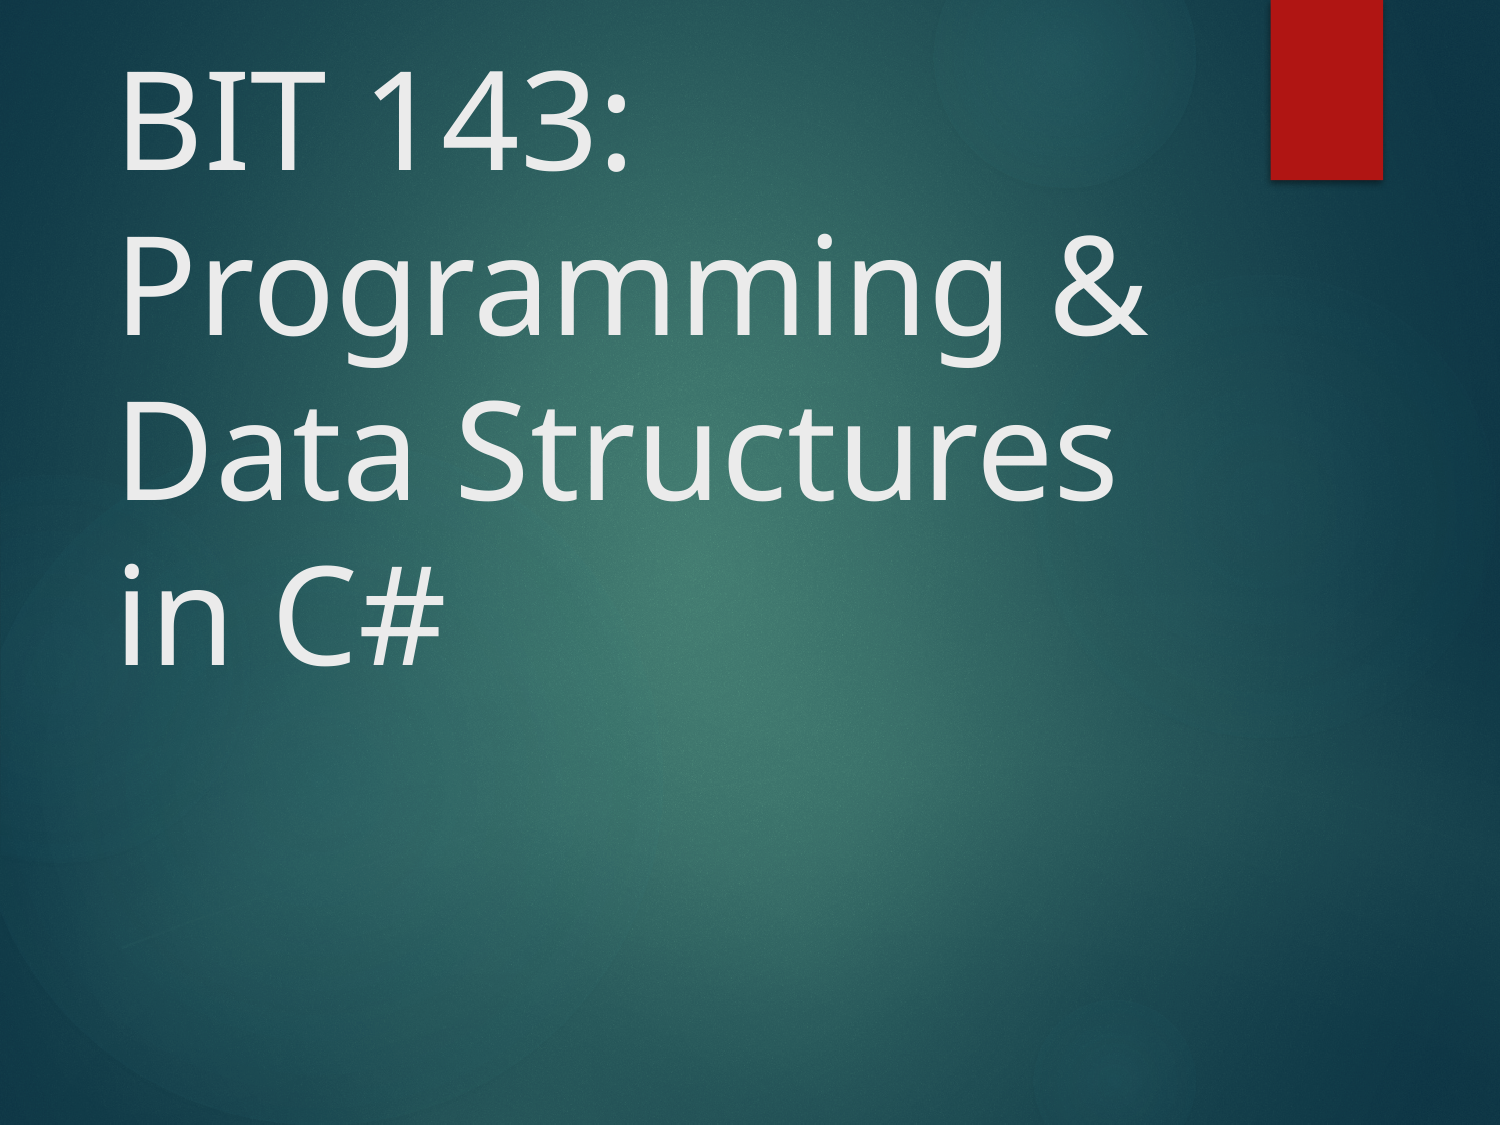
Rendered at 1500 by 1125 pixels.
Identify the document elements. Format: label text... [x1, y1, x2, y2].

title BIT 143: Programming & Data Structures in C# [99, 112, 1375, 700]
